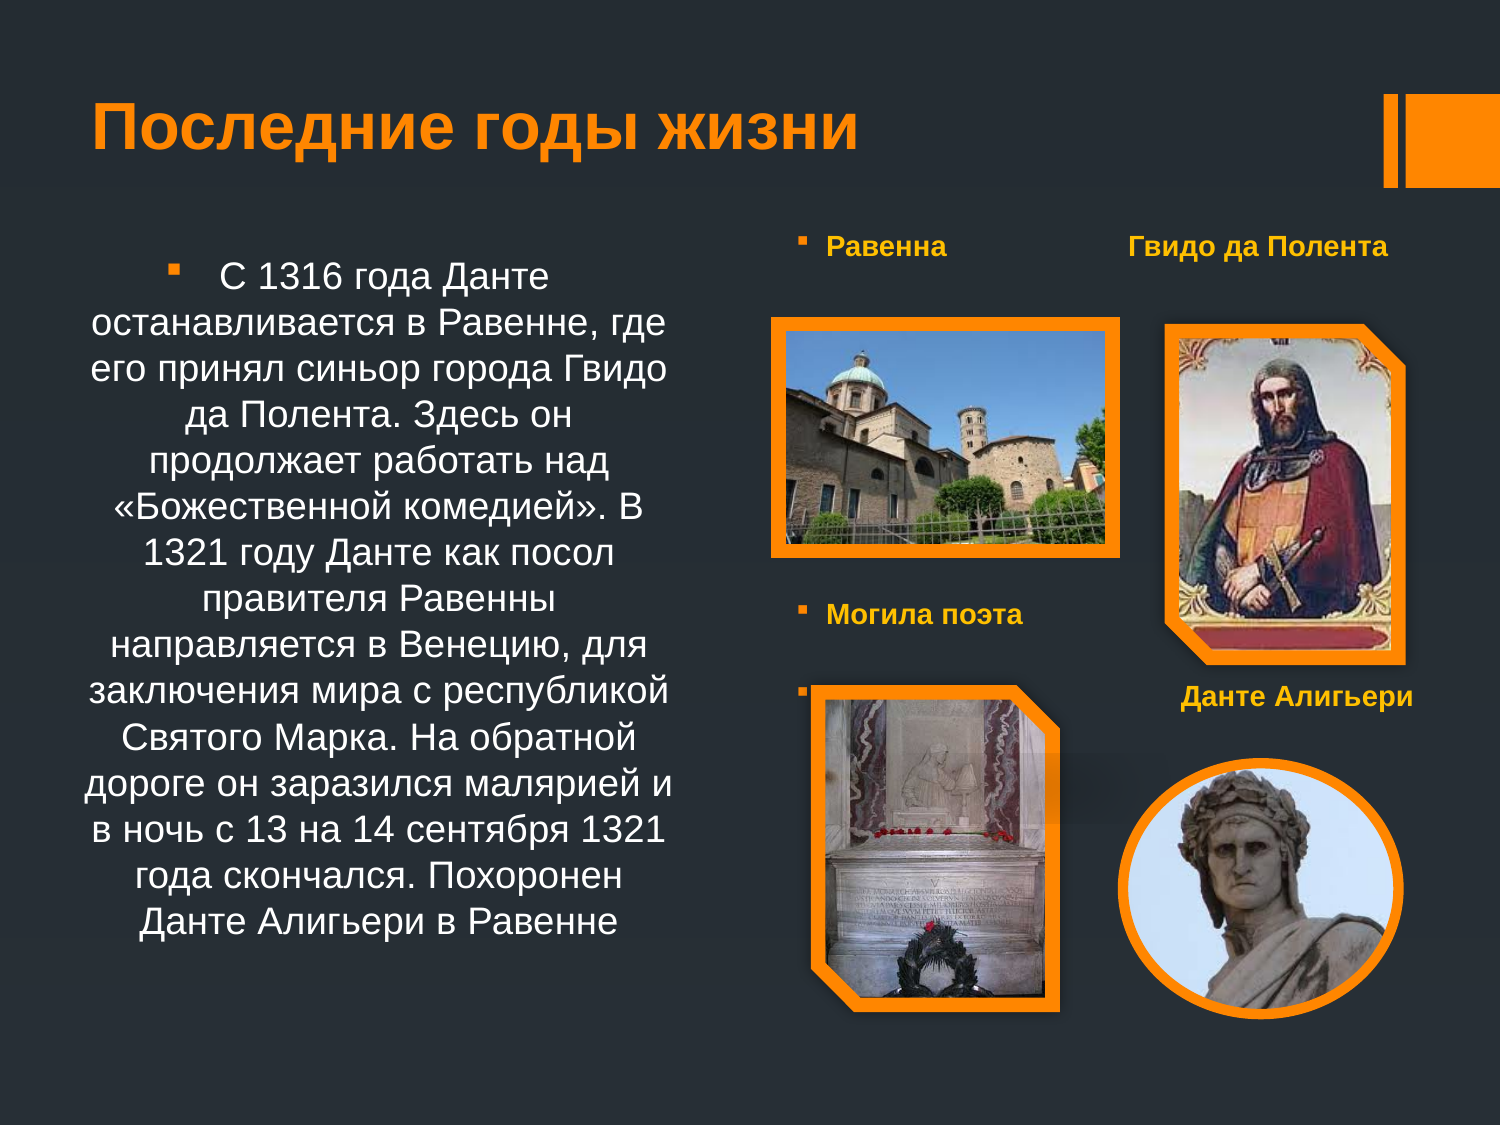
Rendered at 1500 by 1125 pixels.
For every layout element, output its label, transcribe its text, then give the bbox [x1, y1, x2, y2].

picture [1171, 330, 1399, 659]
picture [817, 691, 1054, 1006]
list С 1316 года Данте останавливается в Равенне, где его принял синьор города Гвидо да Полента. Здесь он продолжает работать над «Божественной комедией». В 1321 году Данте как посол правителя Равенны направляется в Венецию, для заключения мира с республикой Святого Марка. На обратной дороге он заразился малярией и в ночь с 13 на 14 сентября 1321 года скончался. Похоронен Данте Алигьери в Равенне [29, 243, 692, 986]
picture [785, 330, 1106, 545]
title Последние годы жизни [76, 19, 1427, 171]
list Равенна Гвидо да Полента Могила поэта Данте Алигьери [773, 219, 1437, 1010]
picture [1122, 762, 1399, 1015]
